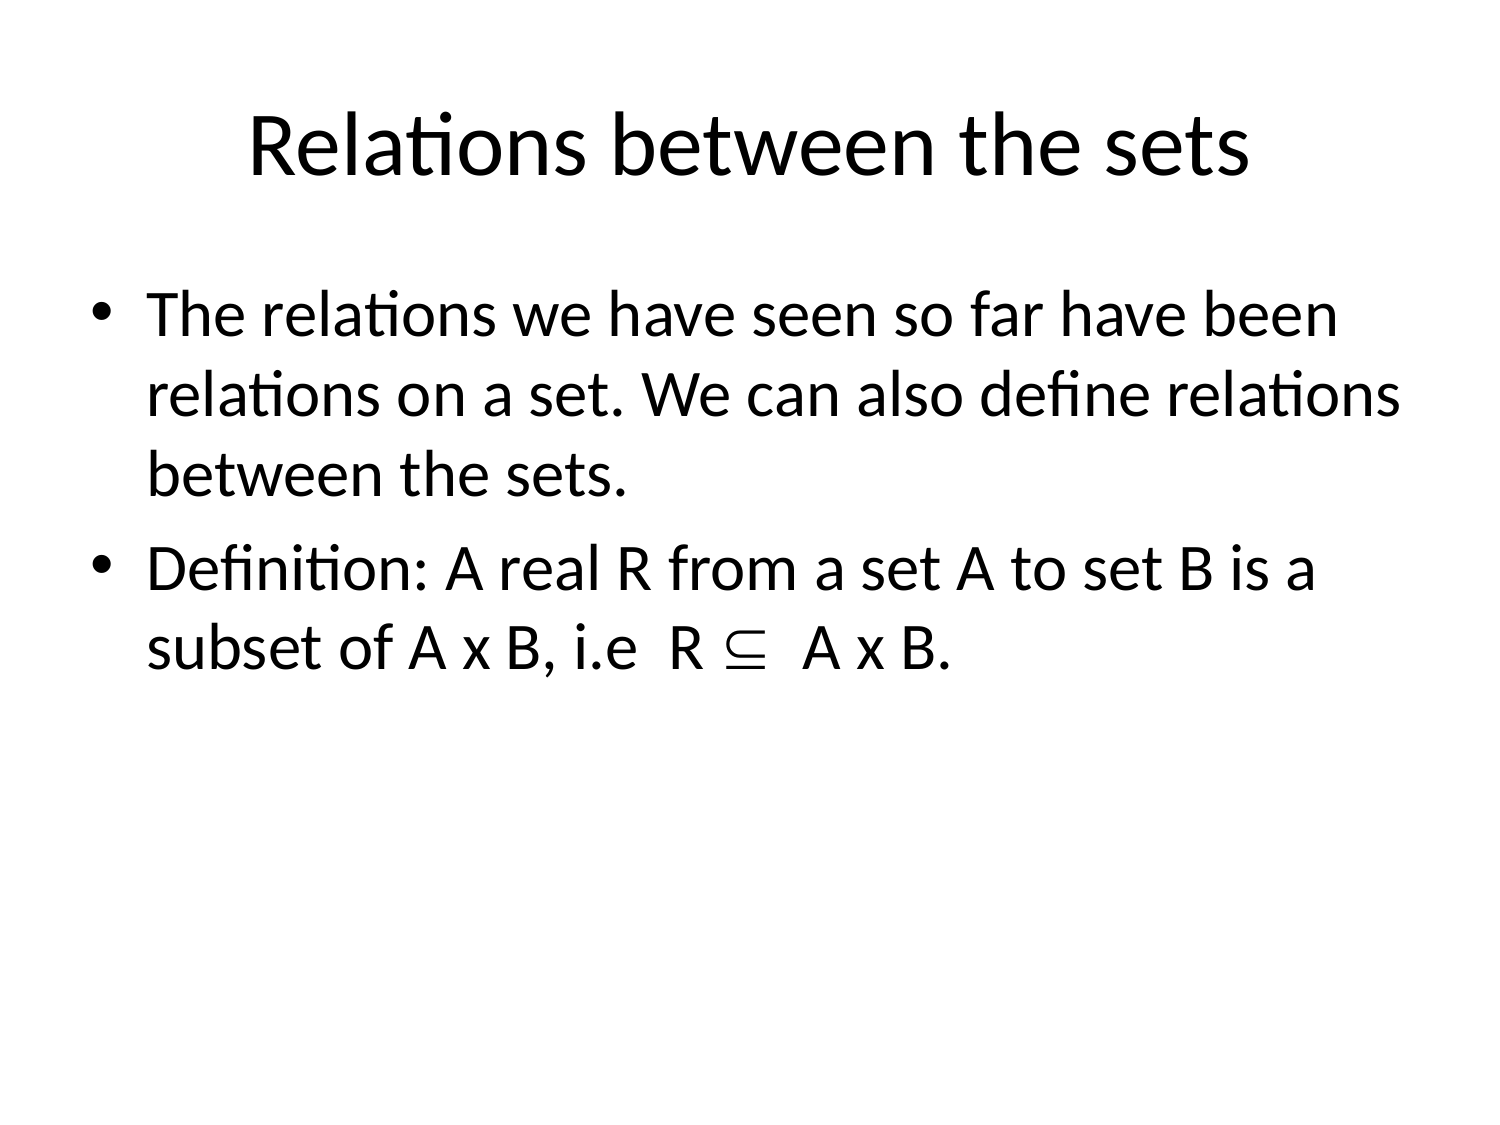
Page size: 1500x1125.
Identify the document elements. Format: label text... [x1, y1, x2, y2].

list The relations we have seen so far have been relations on a set. We can also define relations between the sets. Definition: A real R from a set A to set B is a subset of A x B, i.e R  A x B. [75, 262, 1425, 1005]
title Relations between the sets [75, 45, 1425, 233]
